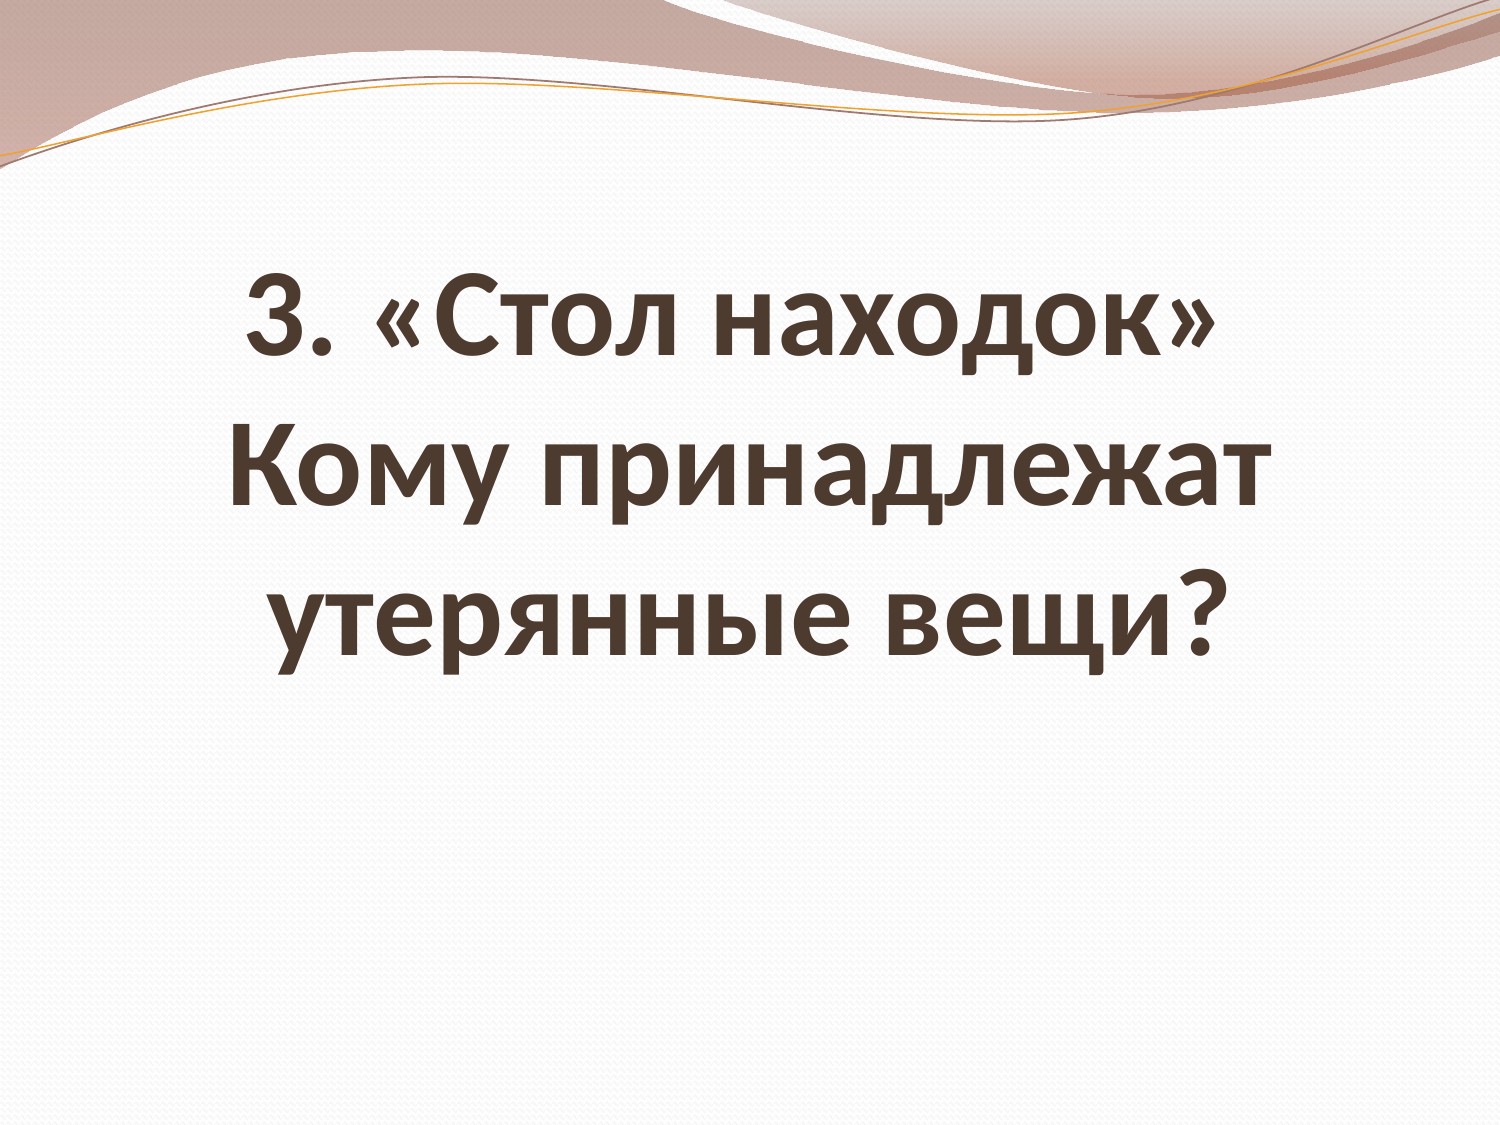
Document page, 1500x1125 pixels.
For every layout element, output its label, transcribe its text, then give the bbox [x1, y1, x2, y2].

title 3. «Стол находок» Кому принадлежат утерянные вещи? [75, 54, 1425, 681]
